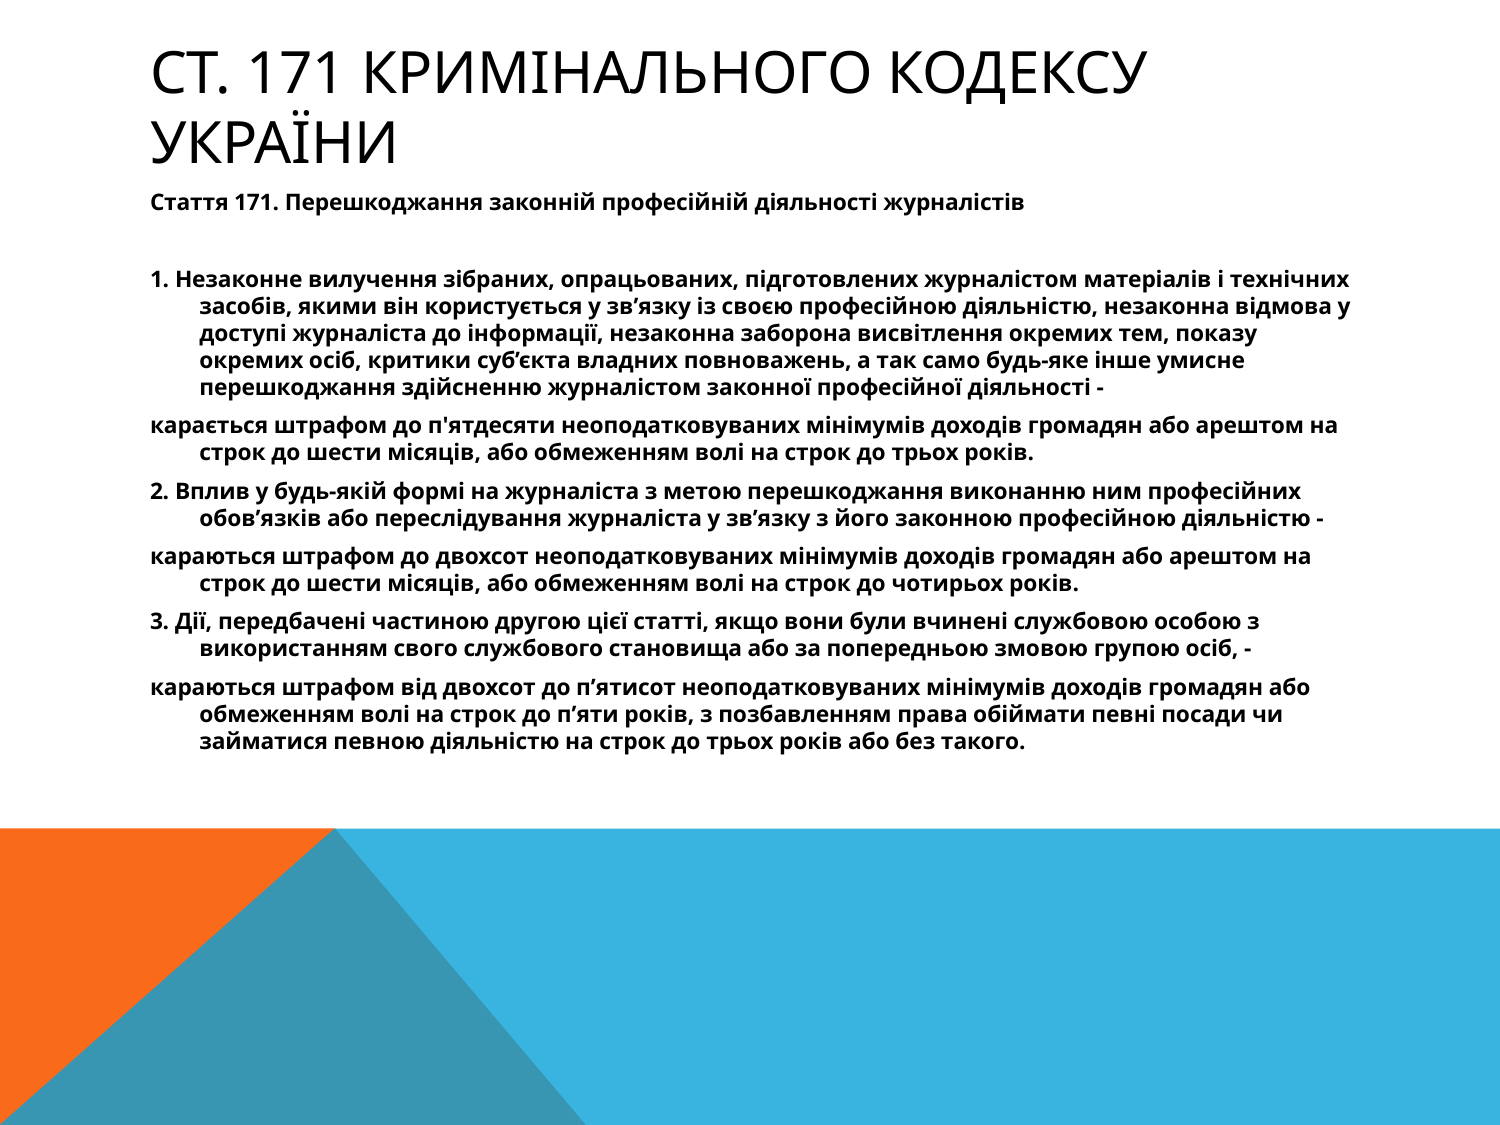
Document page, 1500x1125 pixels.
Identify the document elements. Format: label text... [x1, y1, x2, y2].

list Стаття 171. Перешкоджання законній професійній діяльності журналістів 1. Незаконне вилучення зібраних, опрацьованих, підготовлених журналістом матеріалів і технічних засобів, якими він користується у зв’язку із своєю професійною діяльністю, незаконна відмова у доступі журналіста до інформації, незаконна заборона висвітлення окремих тем, показу окремих осіб, критики суб’єкта владних повноважень, а так само будь-яке інше умисне перешкоджання здійсненню журналістом законної професійної діяльності - карається штрафом до п'ятдесяти неоподатковуваних мінімумів доходів громадян або арештом на строк до шести місяців, або обмеженням волі на строк до трьох років. 2. Вплив у будь-якій формі на журналіста з метою перешкоджання виконанню ним професійних обов’язків або переслідування журналіста у зв’язку з його законною професійною діяльністю - караються штрафом до двохсот неоподатковуваних мінімумів доходів громадян або арештом на строк до шести місяців, або обмеженням волі на строк до чотирьох років. 3. Дії, передбачені частиною другою цієї статті, якщо вони були вчинені службовою особою з використанням свого службового становища або за попередньою змовою групою осіб, - караються штрафом від двохсот до п’ятисот неоподатковуваних мінімумів доходів громадян або обмеженням волі на строк до п’яти років, з позбавленням права обіймати певні посади чи займатися певною діяльністю на строк до трьох років або без такого. [135, 180, 1369, 768]
title Ст. 171 Кримінального кодексу України [135, 60, 1369, 150]
